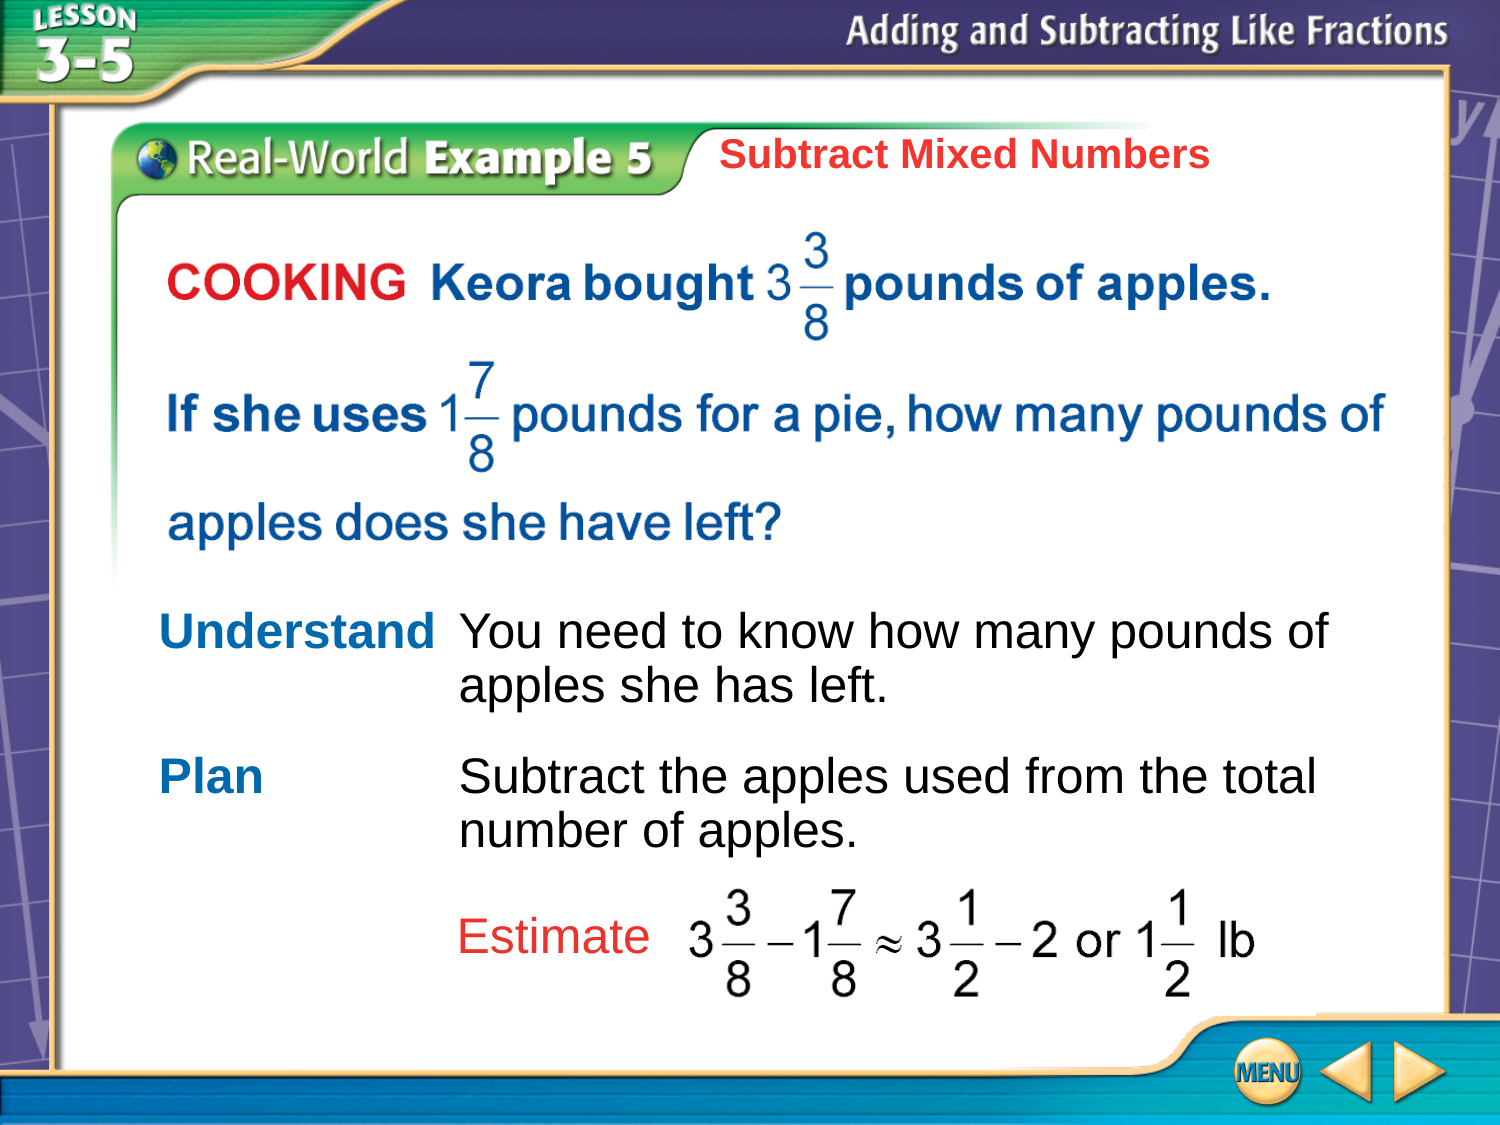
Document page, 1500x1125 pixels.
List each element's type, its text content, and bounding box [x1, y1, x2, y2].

text_box Plan Subtract the apples used from the total number of apples. [95, 749, 1423, 858]
picture [1003, 1024, 1500, 1117]
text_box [160, 218, 1398, 563]
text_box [449, 875, 1317, 1016]
text_box Understand You need to know how many pounds of apples she has left. [152, 605, 1419, 714]
text_box Subtract Mixed Numbers [712, 126, 1415, 177]
picture [0, 0, 1500, 1125]
